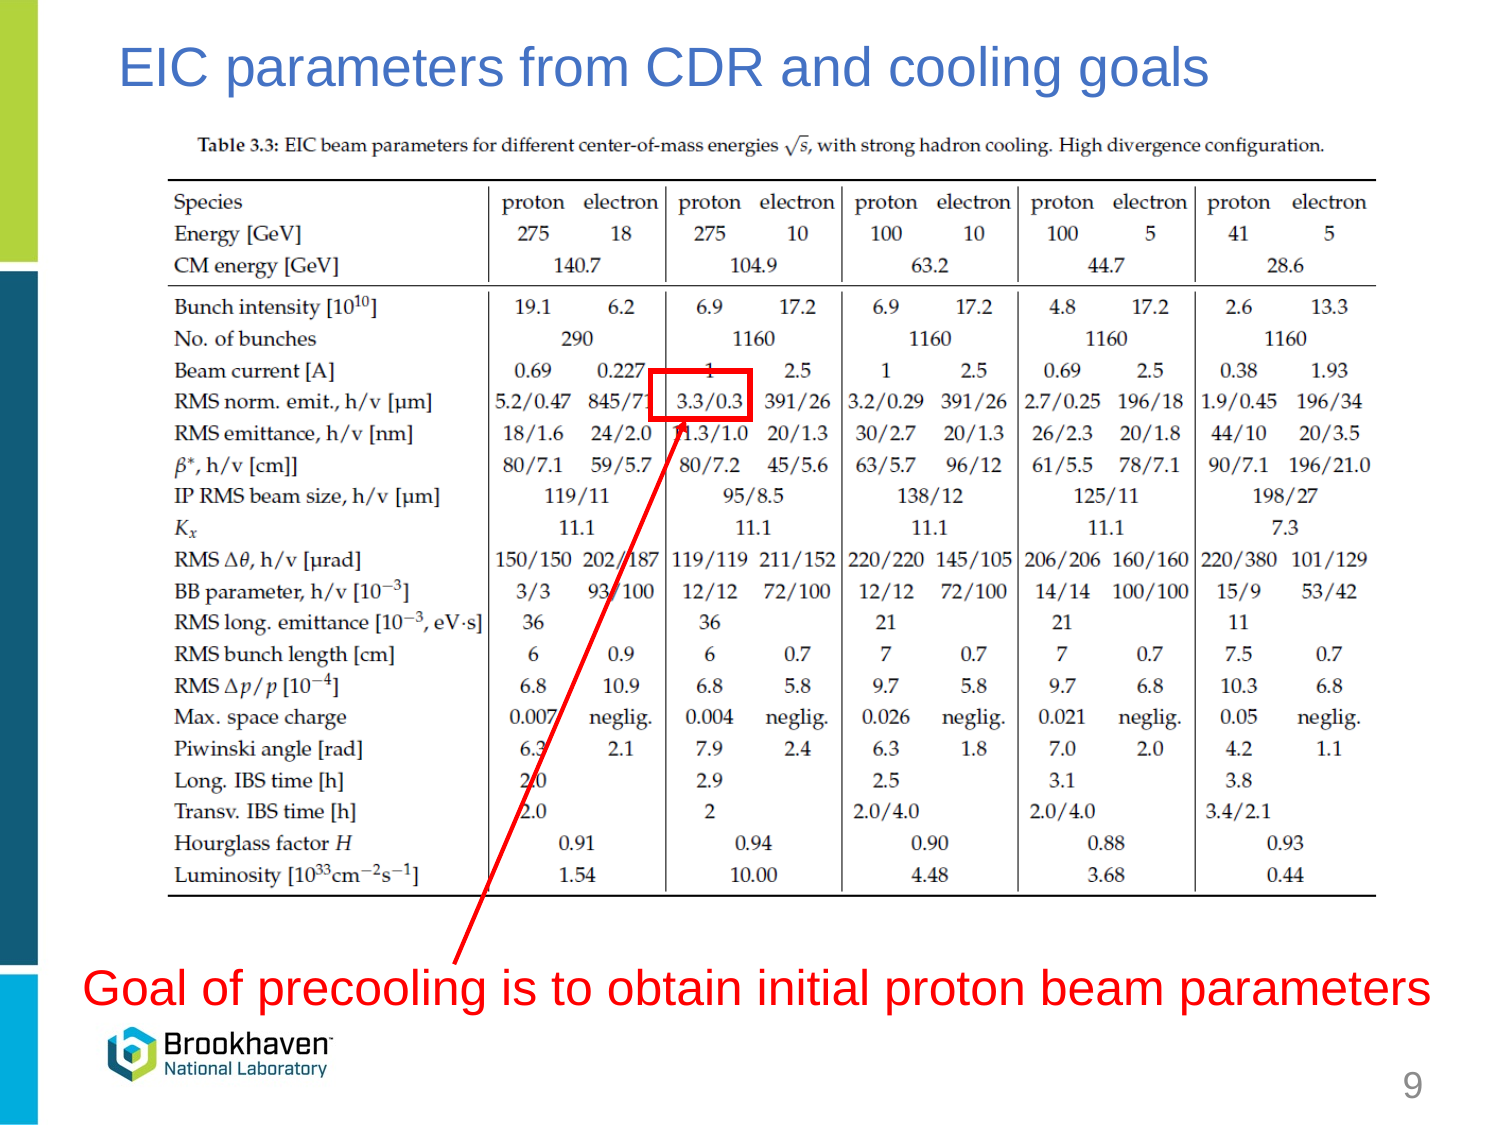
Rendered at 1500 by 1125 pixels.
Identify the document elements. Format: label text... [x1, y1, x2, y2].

picture [0, 0, 1500, 1125]
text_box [454, 418, 686, 965]
text_box 9 [1326, 1042, 1500, 1125]
title EIC parameters from CDR and cooling goals [103, 10, 1397, 126]
list [686, 160, 1481, 1014]
text_box Goal of precooling is to obtain initial proton beam parameters [67, 948, 1462, 1024]
list [19, 160, 454, 1014]
